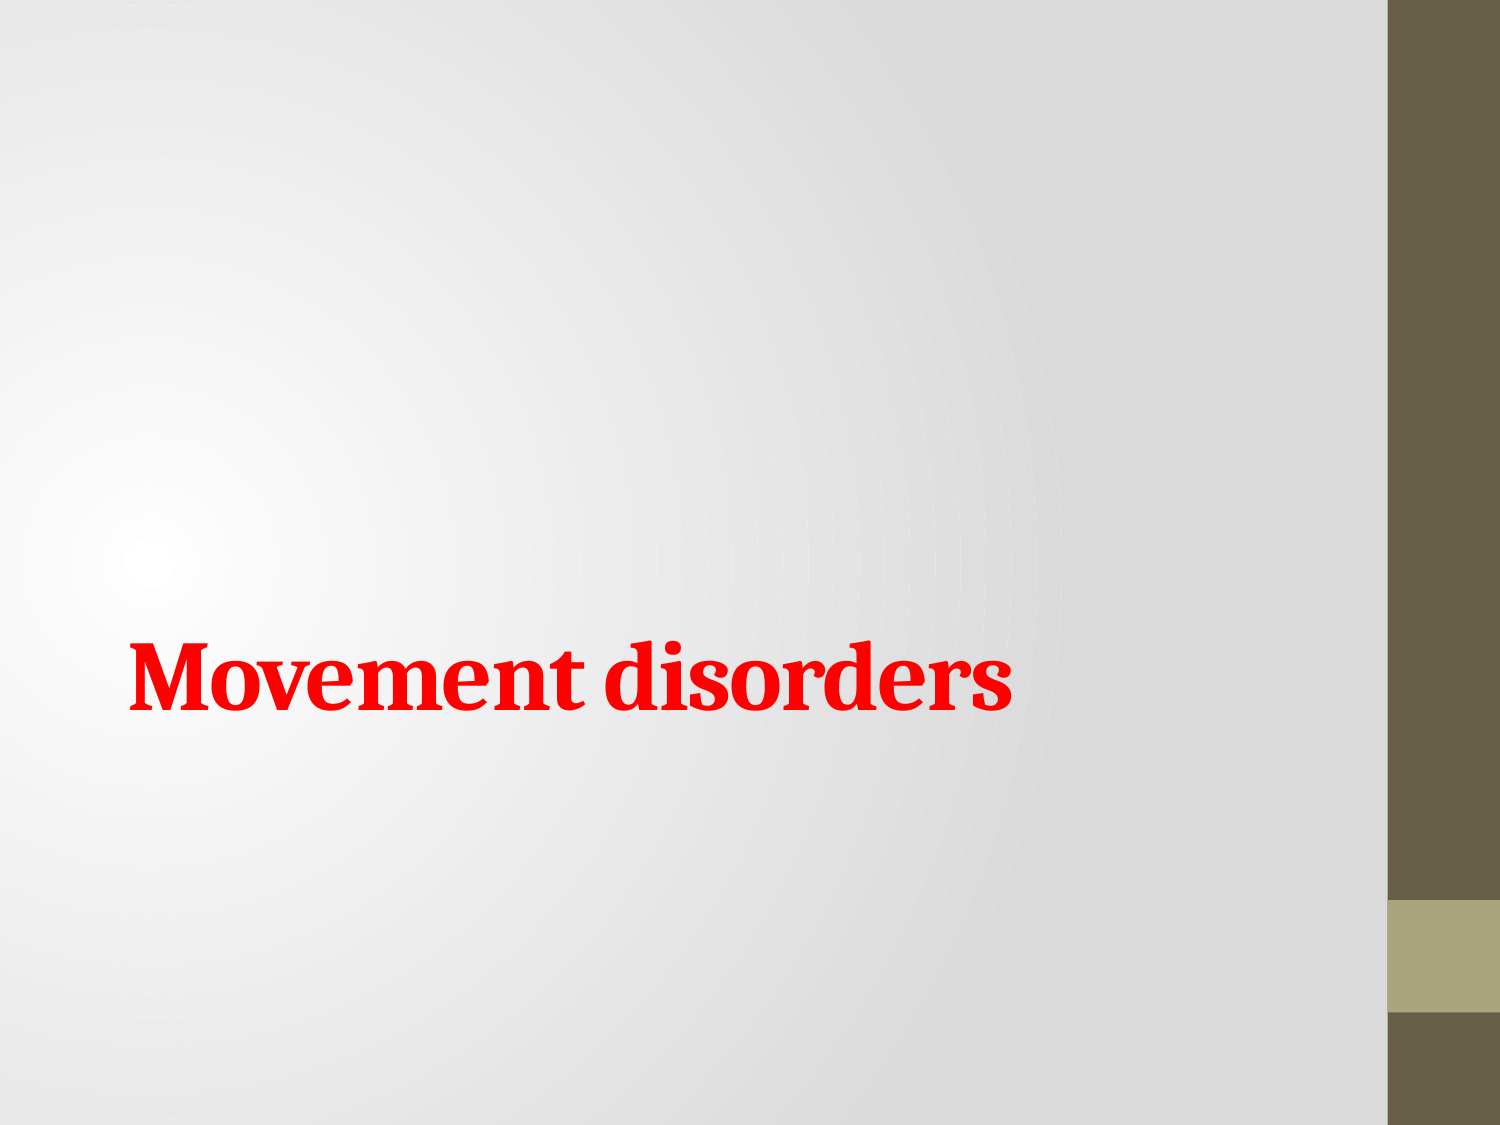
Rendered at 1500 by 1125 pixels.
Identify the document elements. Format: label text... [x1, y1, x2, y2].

title Movement disorders [112, 312, 1350, 738]
